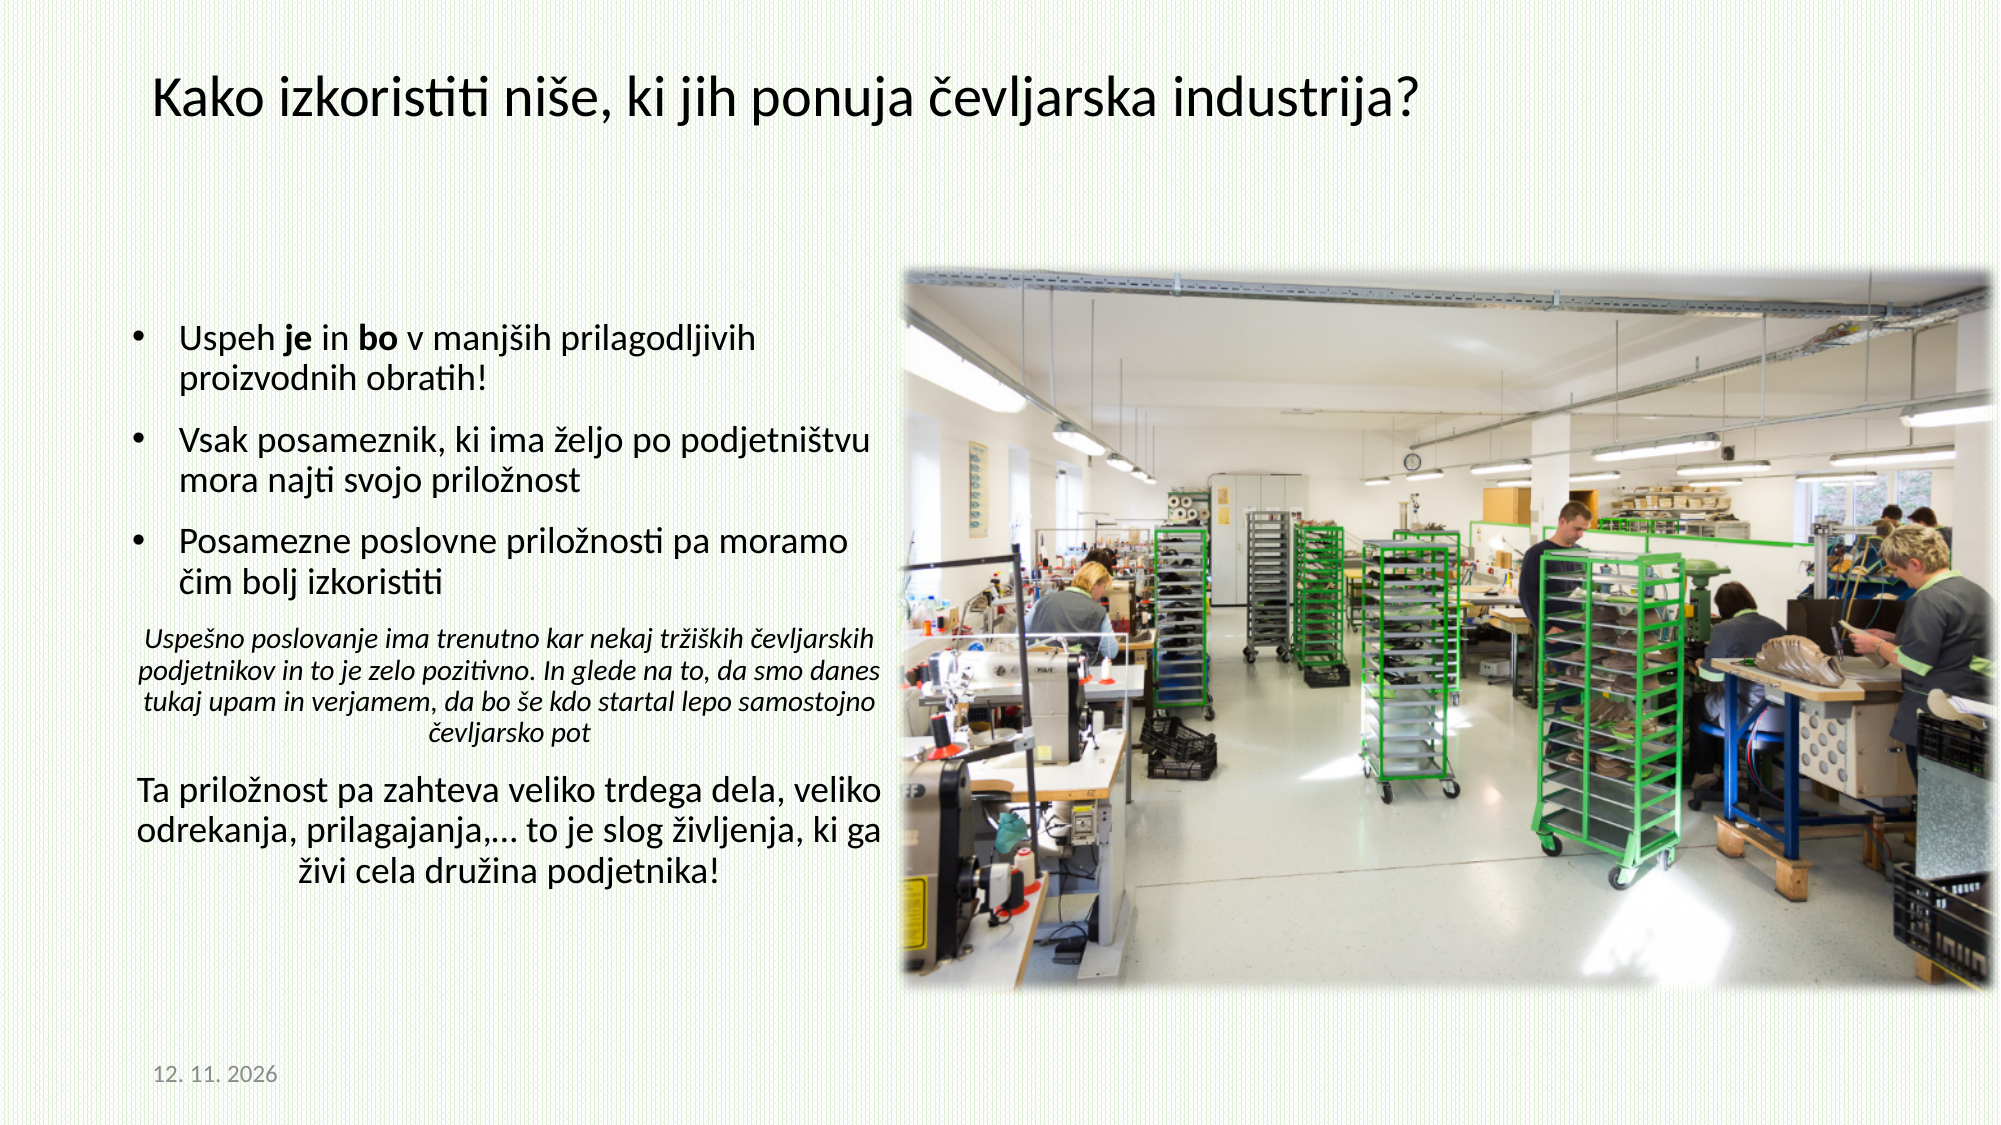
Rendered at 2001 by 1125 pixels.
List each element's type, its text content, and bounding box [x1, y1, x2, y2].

picture [895, 261, 2000, 998]
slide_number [137, 1042, 588, 1103]
title Kako izkoristiti niše, ki jih ponuja čevljarska industrija? [137, 59, 1450, 245]
list Uspeh je in bo v manjših prilagodljivih proizvodnih obratih! Vsak posameznik, ki ima željo po podjetništvu mora najti svojo priložnost Posamezne poslovne priložnosti pa moramo čim bolj izkoristiti Uspešno poslovanje ima trenutno kar nekaj tržiških čevljarskih podjetnikov in to je zelo pozitivno. In glede na to, da smo danes tukaj upam in verjamem, da bo še kdo startal lepo samostojno čevljarsko pot Ta priložnost pa zahteva veliko trdega dela, veliko odrekanja, prilagajanja,… to je slog življenja, ki ga živi cela družina podjetnika! [117, 244, 903, 998]
